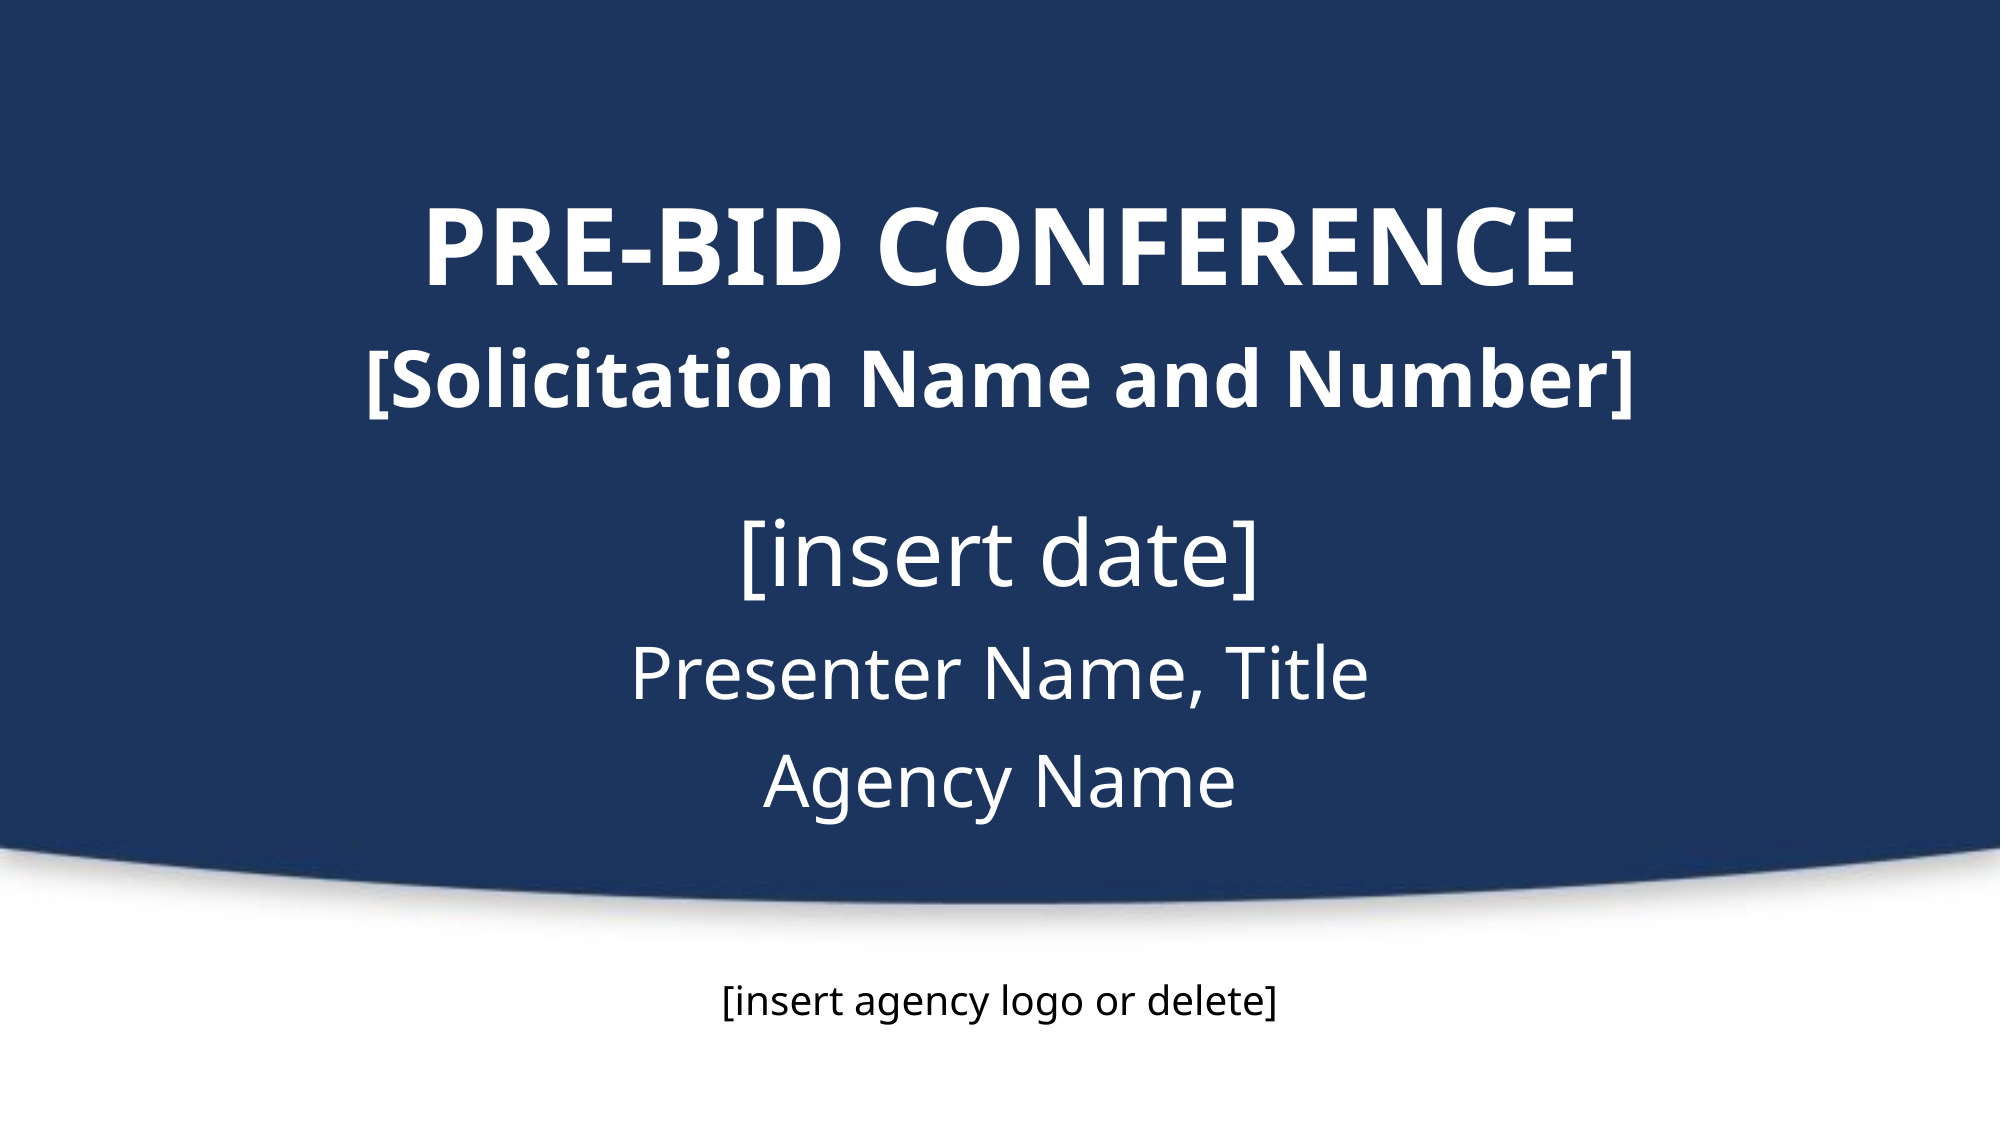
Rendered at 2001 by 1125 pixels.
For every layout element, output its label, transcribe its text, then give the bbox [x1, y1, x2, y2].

text_box Presenter Name, Title Agency Name [201, 618, 1800, 837]
list [insert date] [200, 487, 1800, 625]
title Pre-Bid Conference [Solicitation Name and Number] [201, 170, 1800, 432]
text_box [insert agency logo or delete] [643, 967, 1357, 1063]
picture [0, 0, 2000, 1093]
